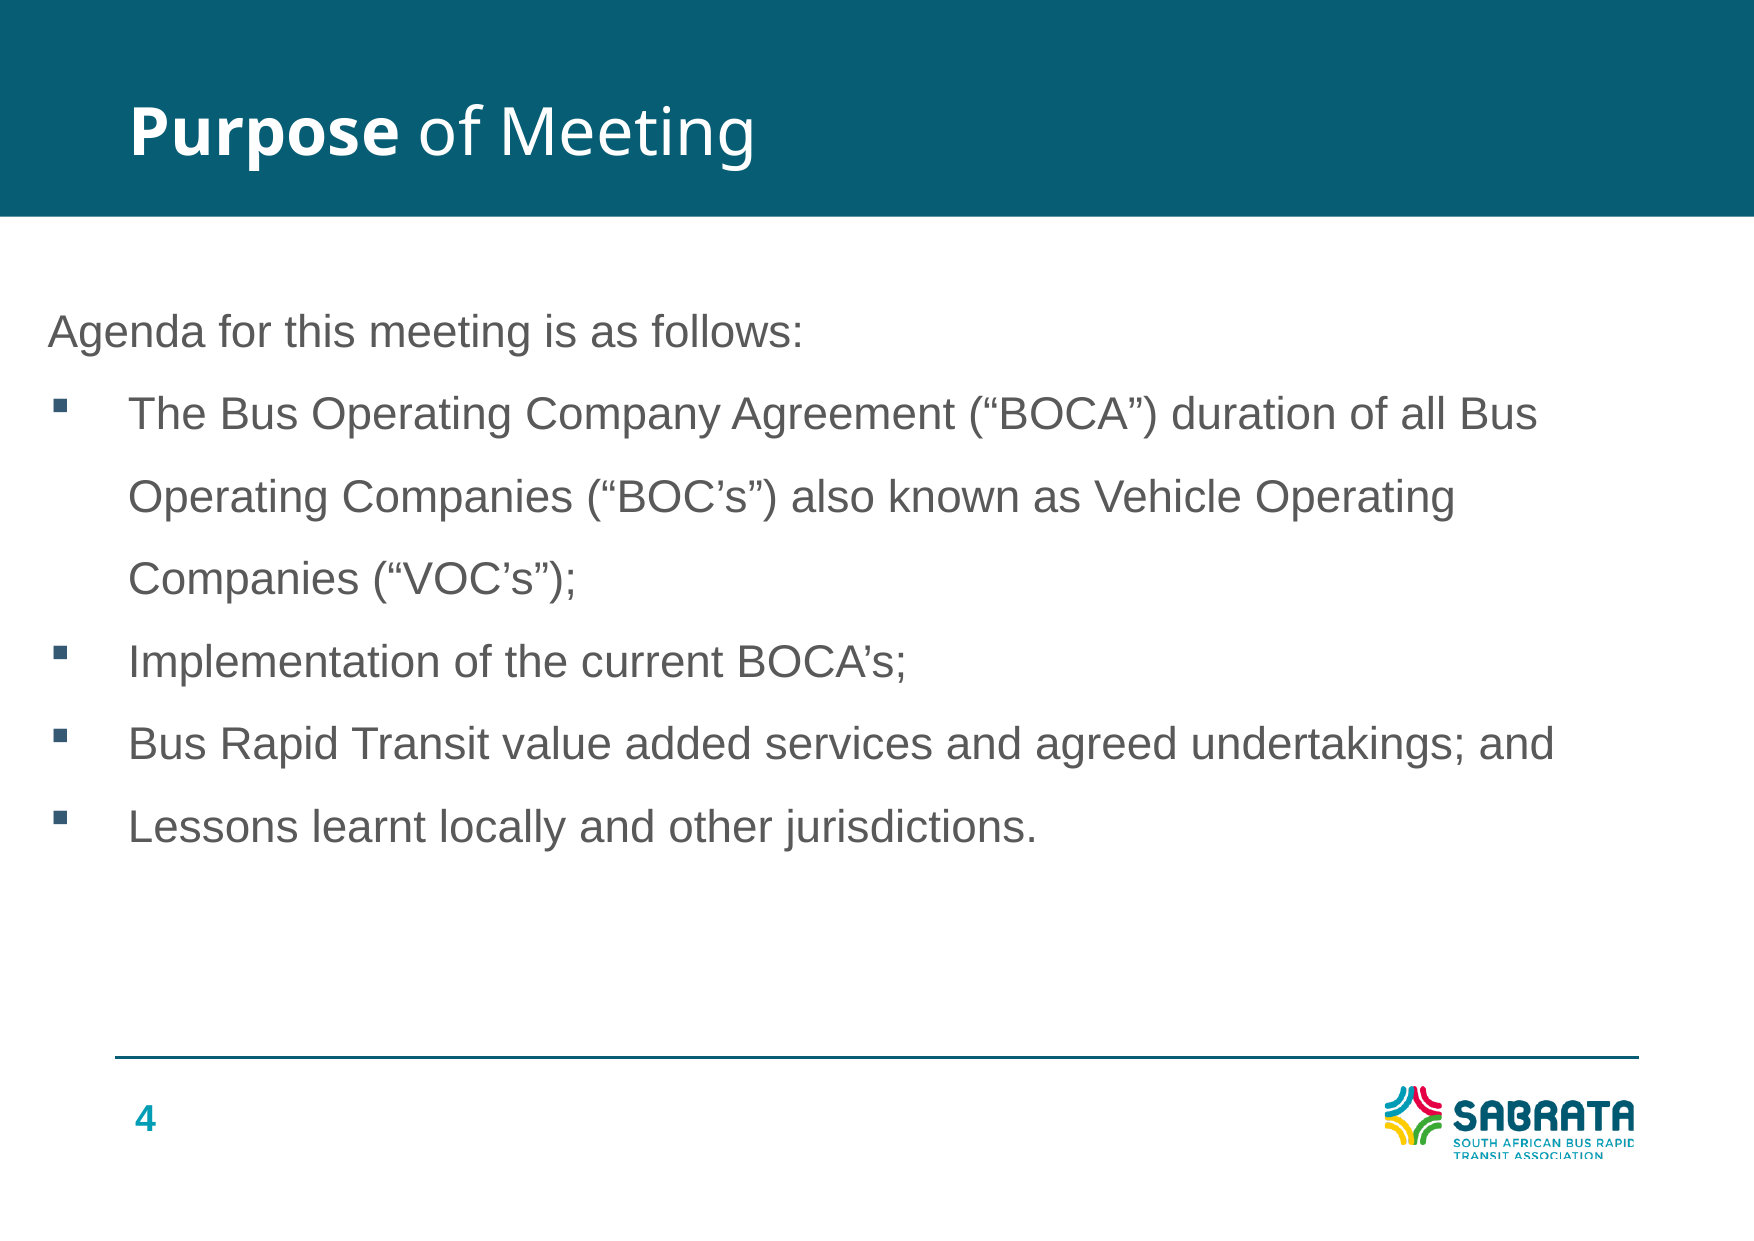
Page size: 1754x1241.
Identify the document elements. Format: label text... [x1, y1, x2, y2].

text_box Purpose of Meeting [113, 81, 1437, 176]
text_box Agenda for this meeting is as follows: The Bus Operating Company Agreement (“BOCA”) duration of all Bus Operating Companies (“BOC’s”) also known as Vehicle Operating Companies (“VOC’s”); Implementation of the current BOCA’s; Bus Rapid Transit value added services and agreed undertakings; and Lessons learnt locally and other jurisdictions. [33, 266, 1676, 859]
